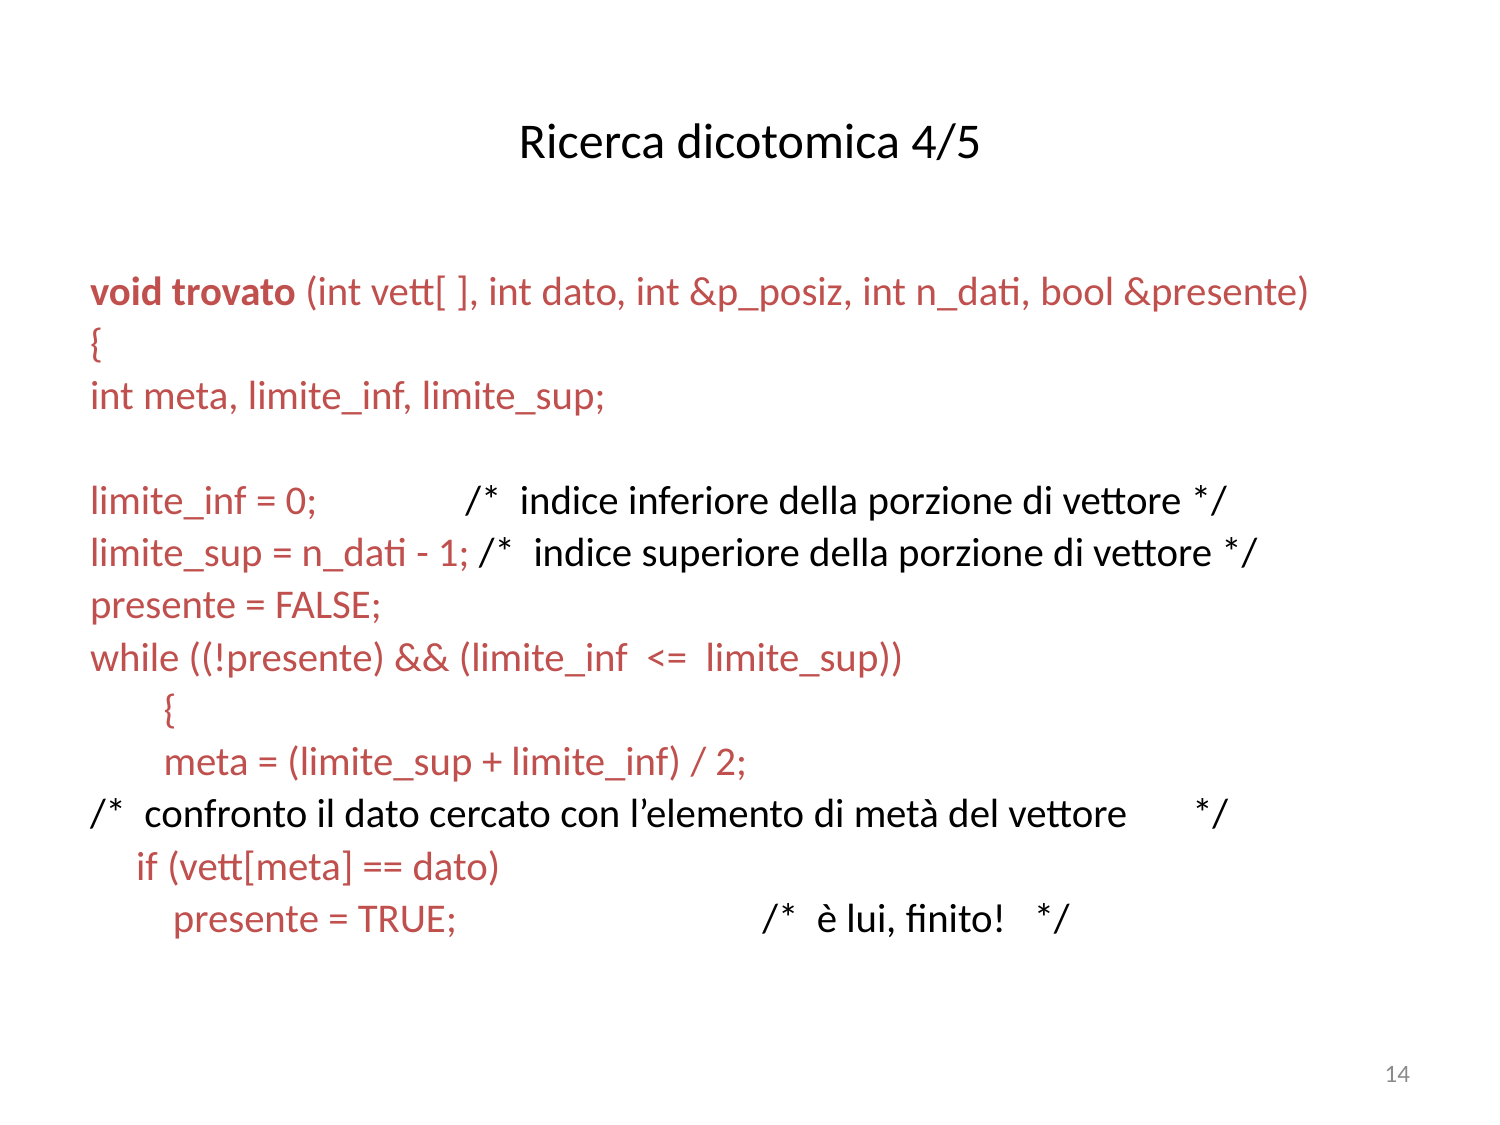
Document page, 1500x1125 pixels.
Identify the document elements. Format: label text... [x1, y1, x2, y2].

slide_number 14 [1074, 1042, 1425, 1103]
list void trovato (int vett[ ], int dato, int &p_posiz, int n_dati, bool &presente) { int meta, limite_inf, limite_sup; limite_inf = 0; /* indice inferiore della porzione di vettore */ limite_sup = n_dati - 1; /* indice superiore della porzione di vettore */ presente = FALSE; while ((!presente) && (limite_inf <= limite_sup)) { meta = (limite_sup + limite_inf) / 2; /* confronto il dato cercato con l’elemento di metà del vettore */ if (vett[meta] == dato) presente = TRUE; /* è lui, finito! */ [75, 262, 1425, 1005]
title Ricerca dicotomica 4/5 [75, 45, 1425, 233]
